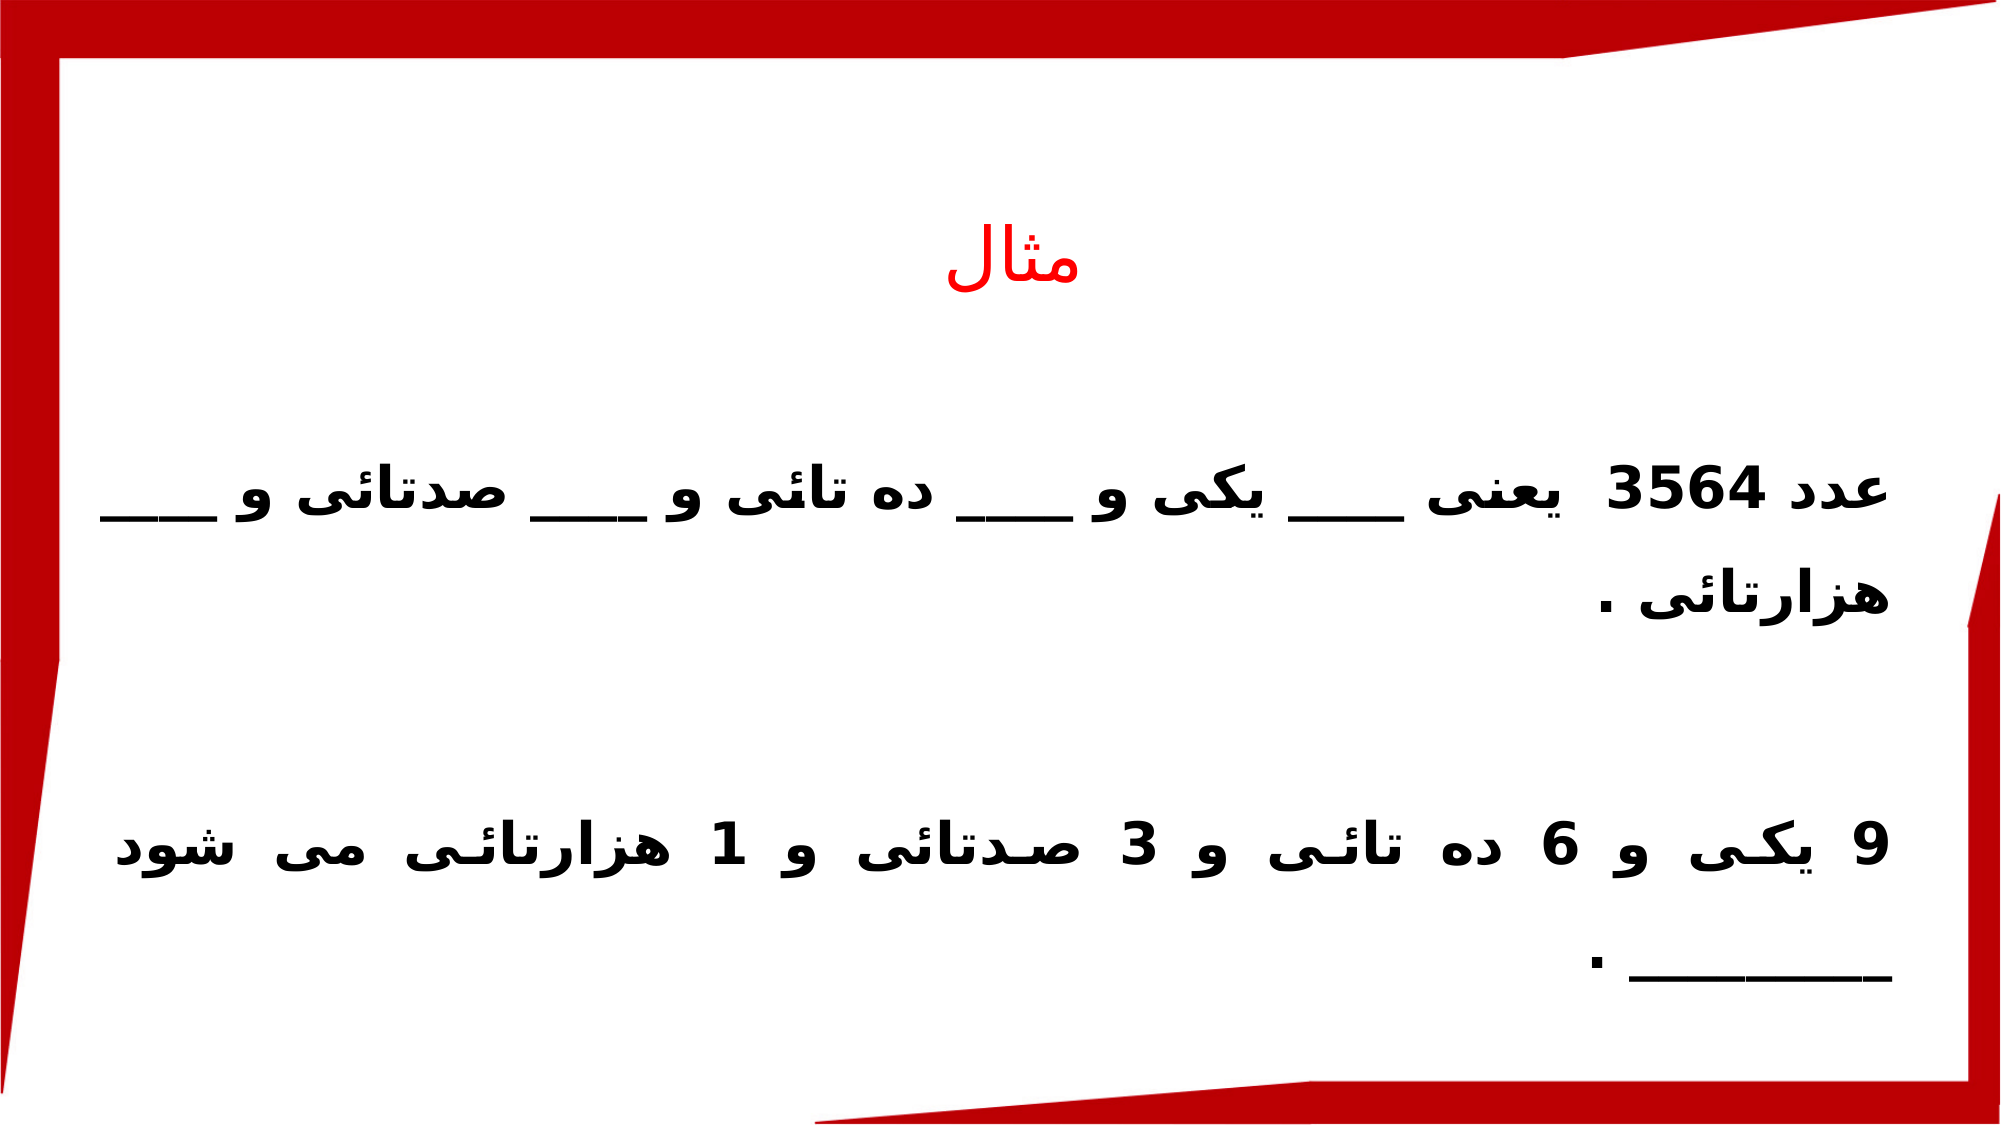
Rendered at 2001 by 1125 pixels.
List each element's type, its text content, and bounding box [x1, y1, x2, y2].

list عدد 3564 یعنی ____ یکی و ____ ده تائی و ____ صدتائی و ____ هزارتائی . 9 یکی و 6 ده تائی و 3 صدتائی و 1 هزارتائی می شود _________ . [84, 407, 1908, 1027]
text_box مثال [928, 153, 1099, 304]
picture [0, 0, 2001, 1125]
